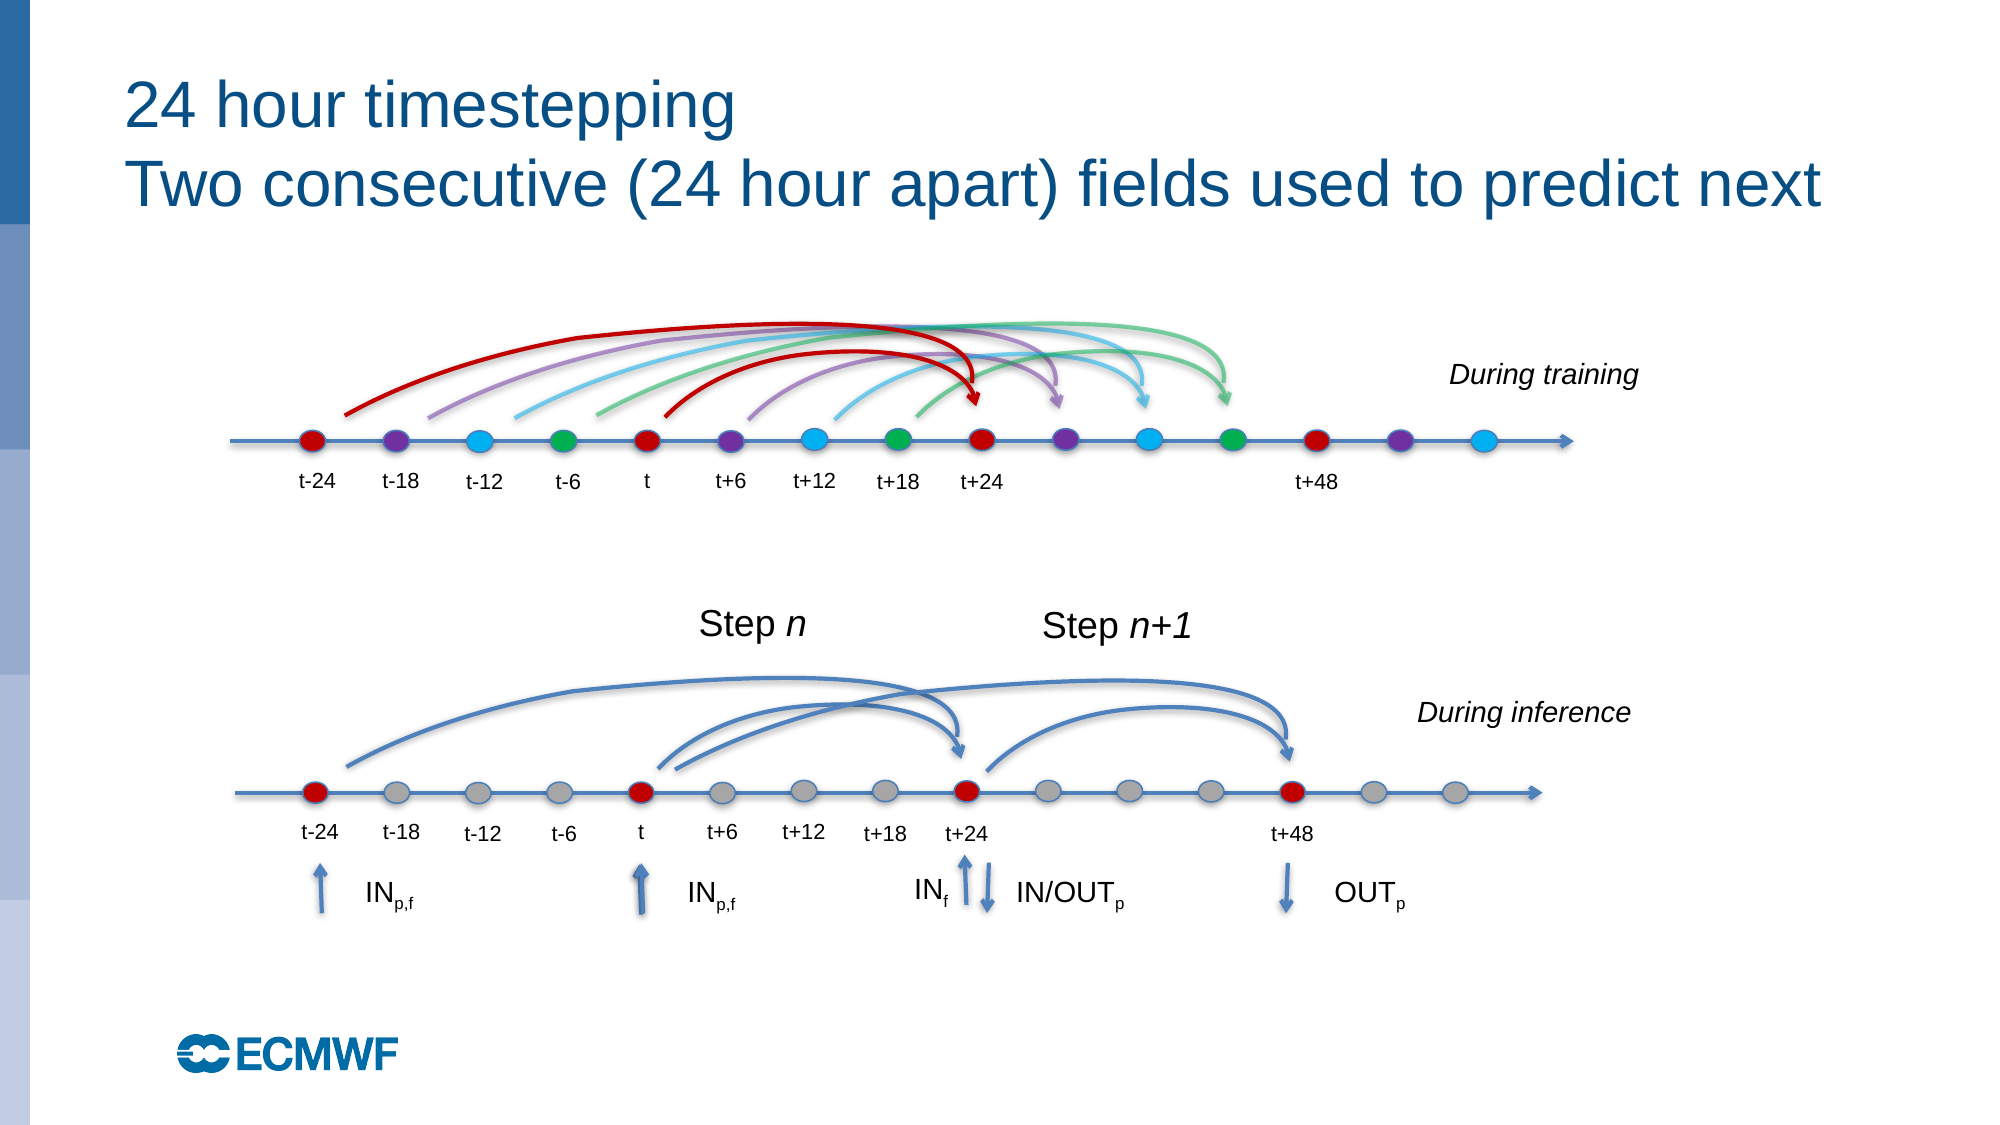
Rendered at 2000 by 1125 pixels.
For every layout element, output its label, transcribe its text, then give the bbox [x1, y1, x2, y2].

picture [0, 0, 30, 1125]
text_box 24 hour timestepping Two consecutive (24 hour apart) fields used to predict next [124, 61, 1924, 223]
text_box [164, 342, 1724, 627]
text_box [171, 591, 1717, 976]
picture [177, 1034, 398, 1073]
